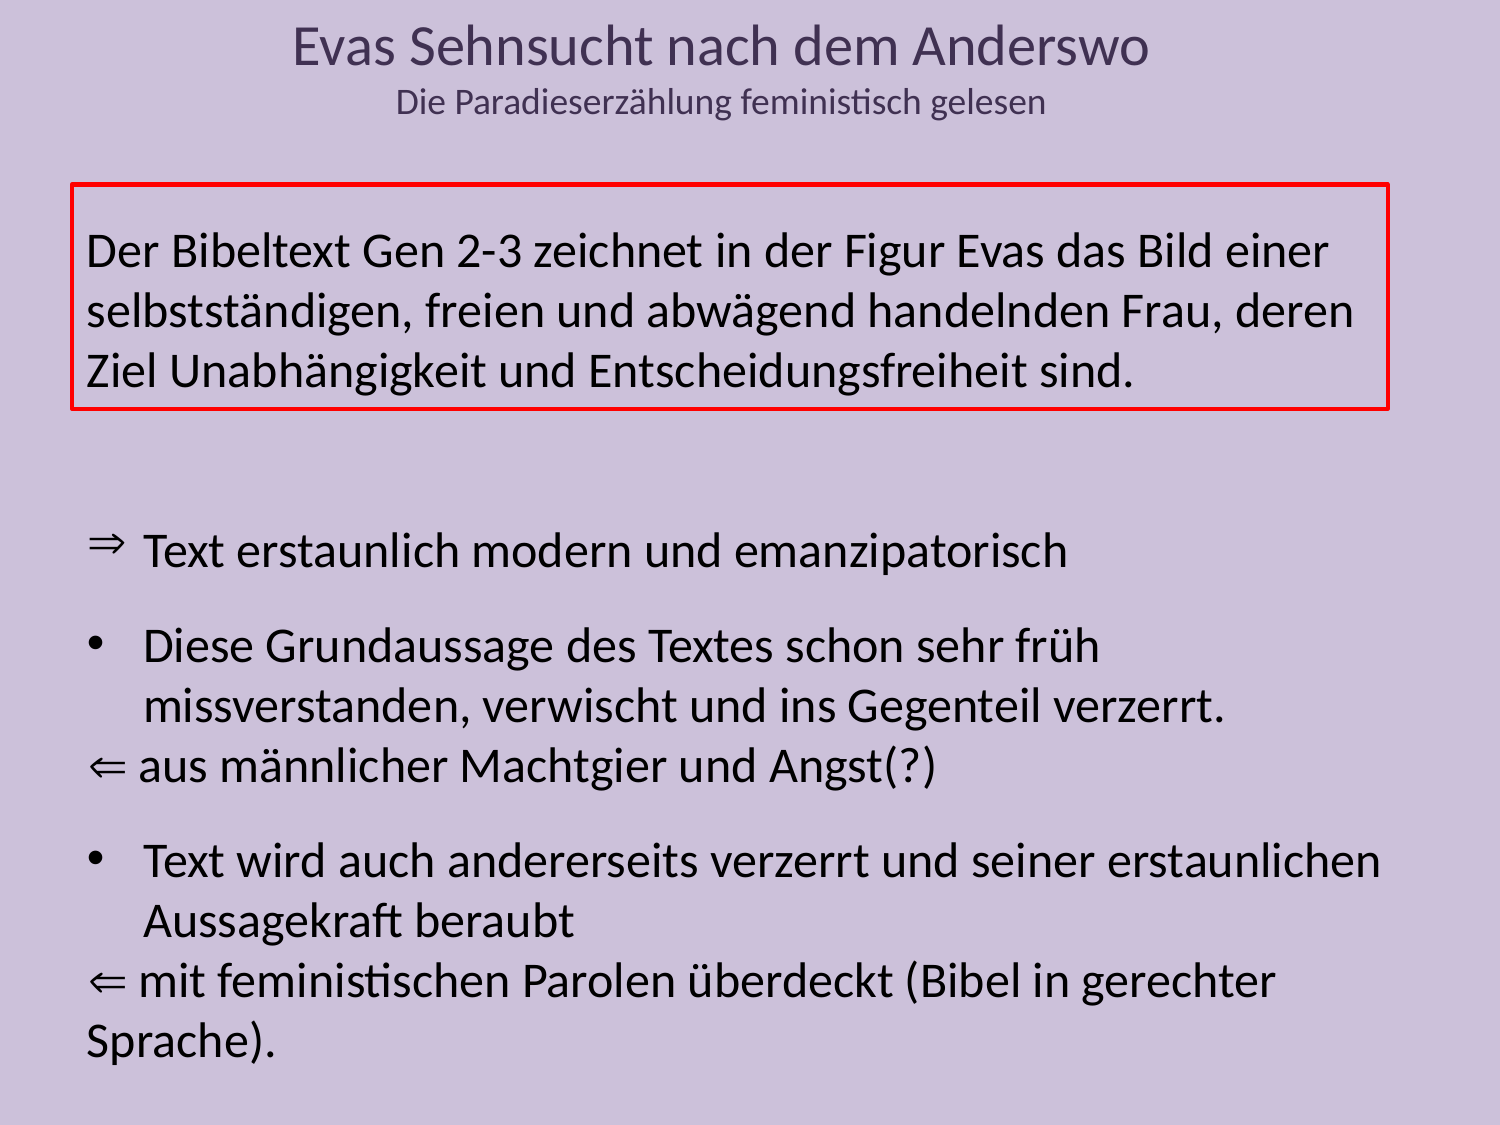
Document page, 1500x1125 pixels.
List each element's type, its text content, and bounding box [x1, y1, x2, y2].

text_box Der Bibeltext Gen 2-3 zeichnet in der Figur Evas das Bild einer selbstständigen, freien und abwägend handelnden Frau, deren Ziel Unabhängigkeit und Entscheidungsfreiheit sind. Text erstaunlich modern und emanzipatorisch Diese Grundaussage des Textes schon sehr früh missverstanden, verwischt und ins Gegenteil verzerrt.  aus männlicher Machtgier und Angst(?) Text wird auch andererseits verzerrt und seiner erstaunlichen Aussagekraft beraubt  mit feministischen Parolen überdeckt (Bibel in gerechter Sprache). [72, 89, 1435, 1075]
text_box Evas Sehnsucht nach dem Anderswo Die Paradieserzählung feministisch gelesen [72, 0, 1372, 130]
text_box [70, 182, 1390, 411]
